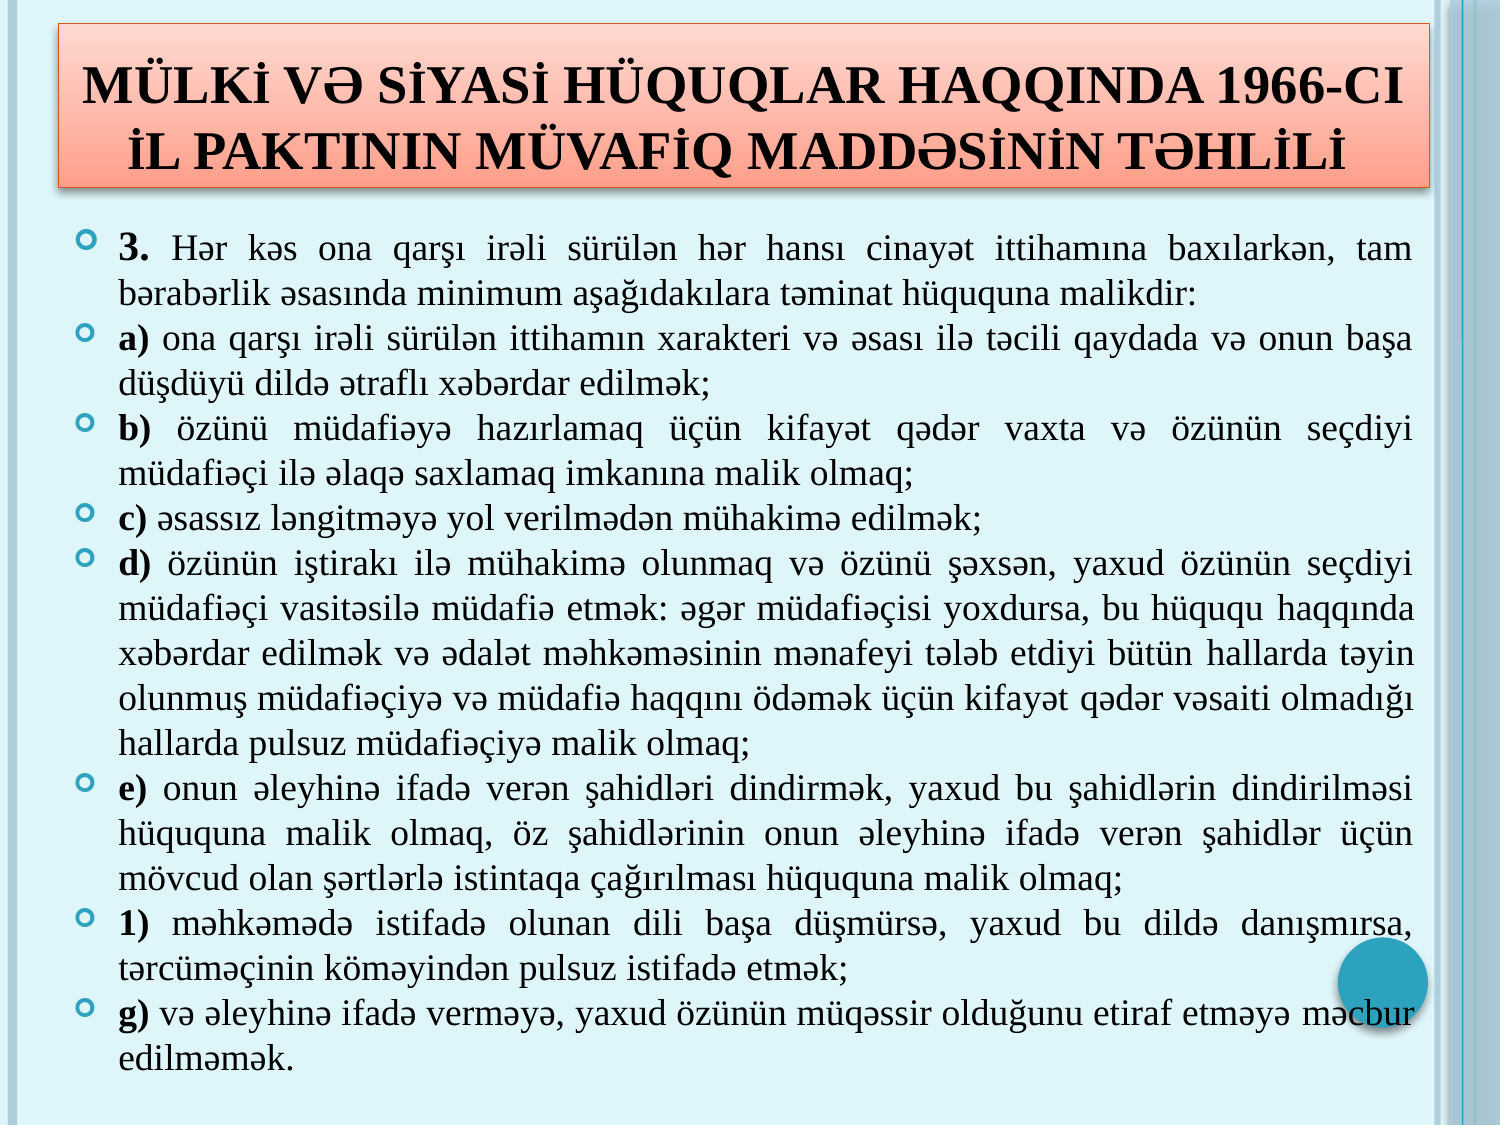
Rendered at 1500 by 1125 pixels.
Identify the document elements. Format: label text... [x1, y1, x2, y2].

list 3. Hər kəs ona qarşı irəli sürülən hər hansı cinayət ittihamına baxılarkən, tam bərabərlik əsasında minimum aşağıdakılara təminat hüququna malikdir: a) ona qarşı irəli sürülən ittihamın xarakteri və əsası ilə təcili qaydada və onun başa düşdüyü dildə ətraflı xəbərdar edilmək; b) özünü müdafiəyə hazırlamaq üçün kifayət qədər vaxta və özünün seçdiyi müdafiəçi ilə əlaqə saxlamaq imkanına malik olmaq; c) əsassız ləngitməyə yol verilmədən mühakimə edilmək; d) özünün iştirakı ilə mühakimə olunmaq və özünü şəxsən, yaxud özünün seçdiyi müdafiəçi vasitəsilə müdafiə etmək: əgər müdafiəçisi yoxdursa, bu hüququ haqqında xəbərdar edilmək və ədalət məhkəməsinin mənafeyi tələb etdiyi bütün hallarda təyin olunmuş müdafiəçiyə və müdafiə haqqını ödəmək üçün kifayət qədər vəsaiti olmadığı hallarda pulsuz müdafiəçiyə malik olmaq; e) onun əleyhinə ifadə verən şahidləri dindirmək, yaxud bu şahidlərin dindirilməsi hüququna malik olmaq, öz şahidlərinin onun əleyhinə ifadə verən şahidlər üçün mövcud olan şərtlərlə istintaqa çağırılması hüququna malik olmaq; 1) məhkəmədə istifadə olunan dili başa düşmürsə, yaxud bu dildə danışmırsa, tərcüməçinin köməyindən pulsuz istifadə etmək; g) və əleyhinə ifadə verməyə, yaxud özünün müqəssir olduğunu etiraf etməyə məcbur edilməmək. [58, 210, 1430, 1102]
title Mülkİ və sİyasİ hüquqlar haqqında 1966-cı İl Paktının müvafİq maddəsİnİn təhlİlİ [58, 23, 1430, 188]
